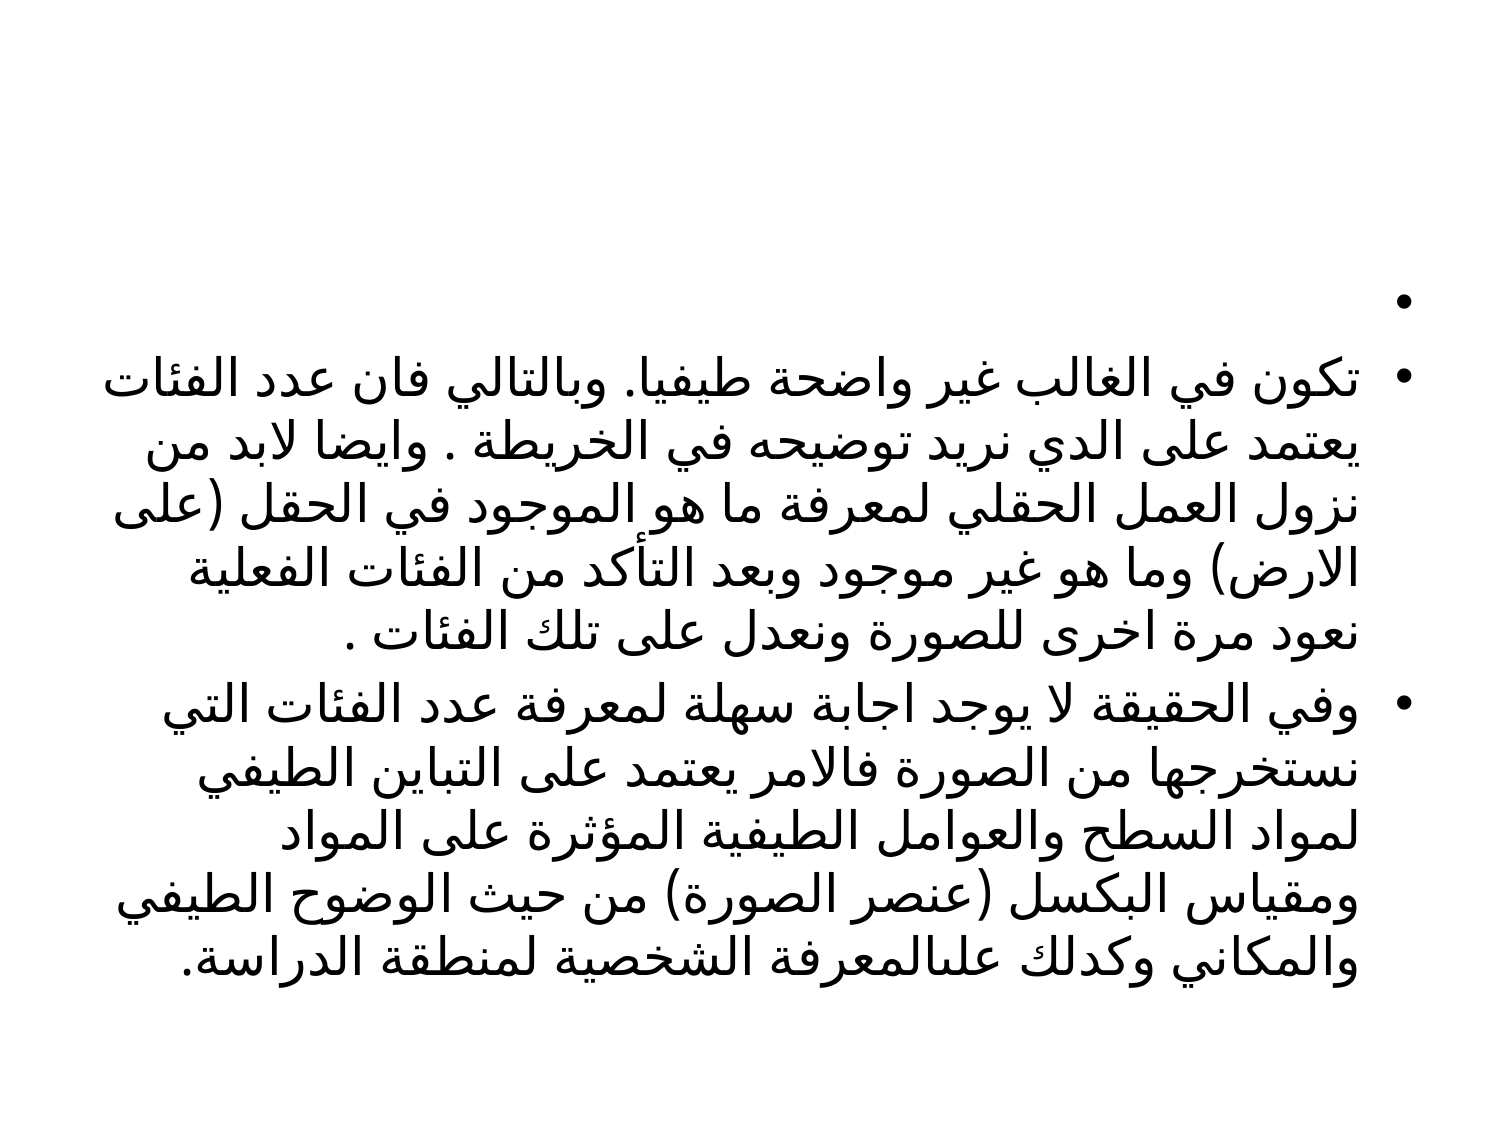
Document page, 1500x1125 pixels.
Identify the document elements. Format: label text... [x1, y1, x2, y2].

list تكون في الغالب غير واضحة طيفيا. وبالتالي فان عدد الفئات يعتمد على الدي نريد توضيحه في الخريطة . وايضا لابد من نزول العمل الحقلي لمعرفة ما هو الموجود في الحقل (على الارض) وما هو غير موجود وبعد التأكد من الفئات الفعلية نعود مرة اخرى للصورة ونعدل على تلك الفئات . وفي الحقيقة لا يوجد اجابة سهلة لمعرفة عدد الفئات التي نستخرجها من الصورة فالامر يعتمد على التباين الطيفي لمواد السطح والعوامل الطيفية المؤثرة على المواد ومقياس البكسل (عنصر الصورة) من حيث الوضوح الطيفي والمكاني وكدلك علىالمعرفة الشخصية لمنطقة الدراسة. [75, 262, 1425, 1005]
